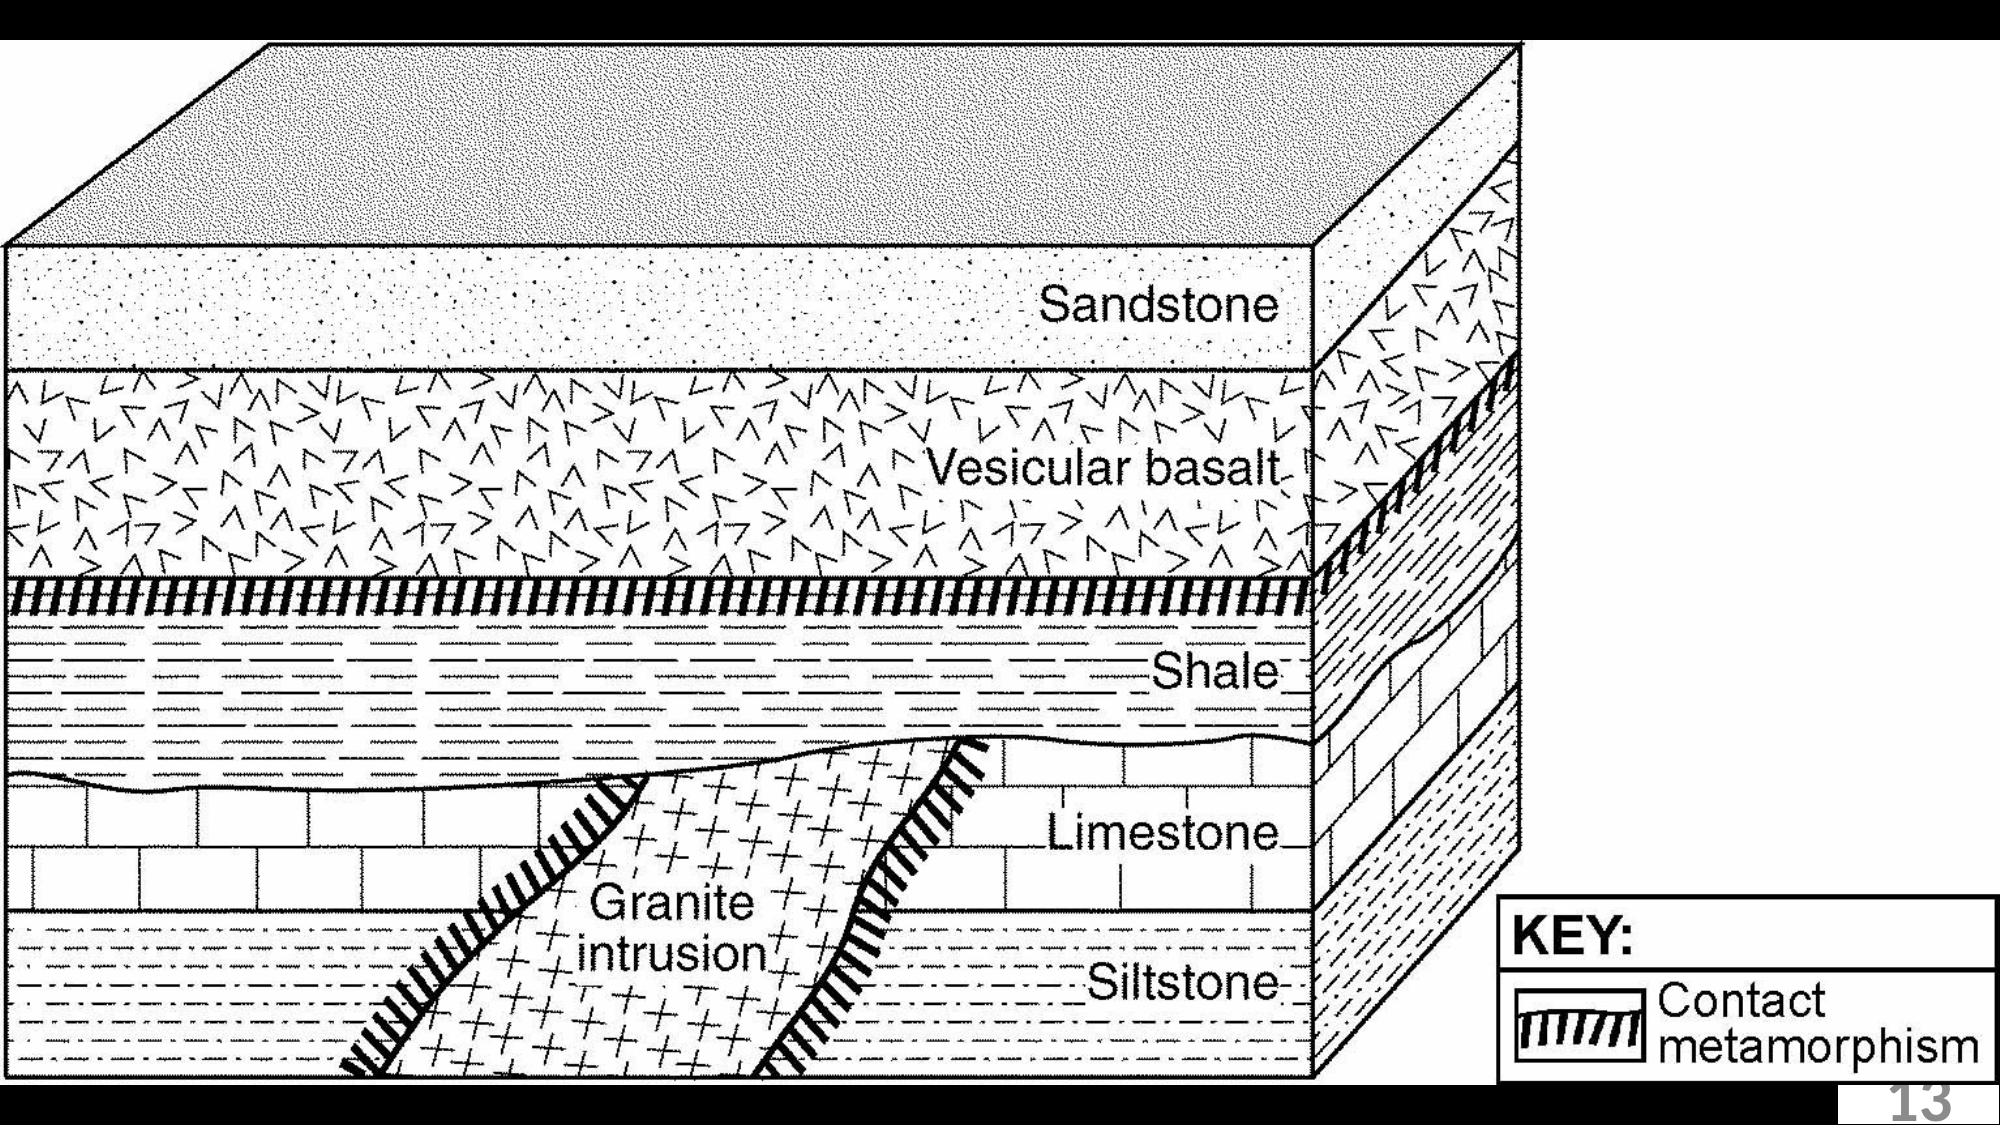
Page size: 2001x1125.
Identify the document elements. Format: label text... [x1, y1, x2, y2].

picture [0, 40, 2000, 1085]
slide_number 13 [1837, 1085, 2000, 1125]
